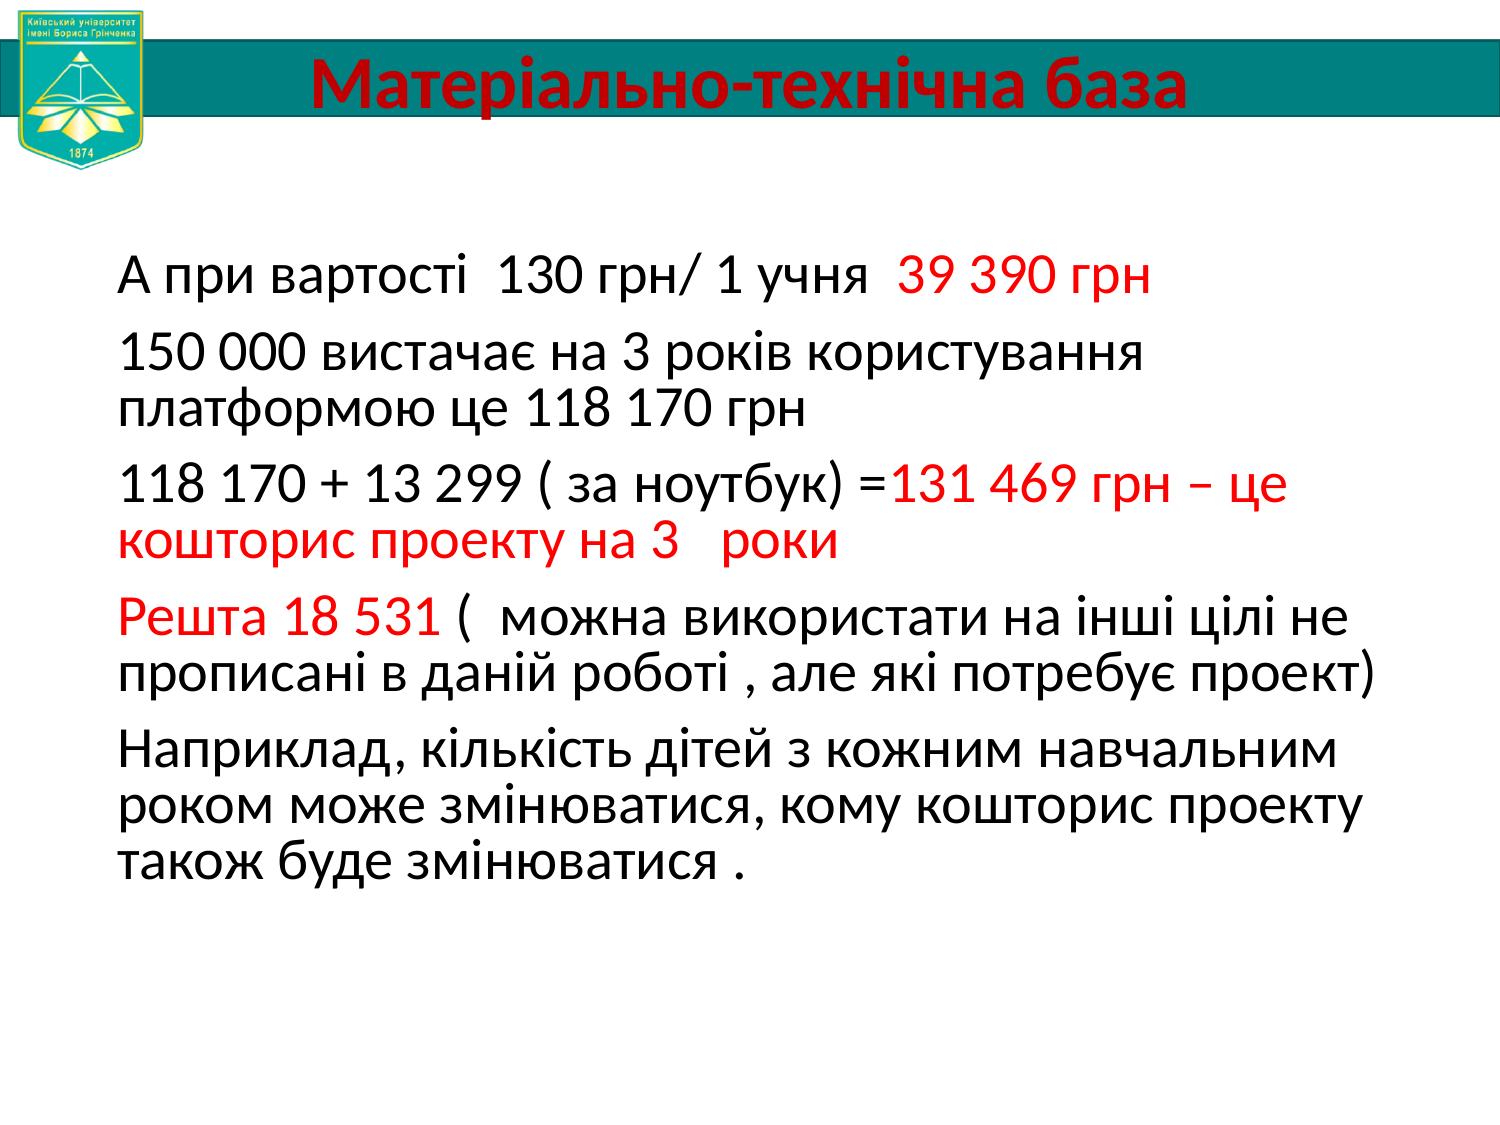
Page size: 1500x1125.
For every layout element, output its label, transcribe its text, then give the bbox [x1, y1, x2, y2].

list А при вартості 130 грн/ 1 учня 39 390 грн 150 000 вистачає на 3 років користування платформою це 118 170 грн 118 170 + 13 299 ( за ноутбук) =131 469 грн – це кошторис проекту на 3 роки Решта 18 531 ( можна використати на інші цілі не прописані в даній роботі , але які потребує проект) Наприклад, кількість дітей з кожним навчальним роком може змінюватися, кому кошторис проекту також буде змінюватися . [102, 241, 1396, 956]
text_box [0, 0, 1500, 179]
